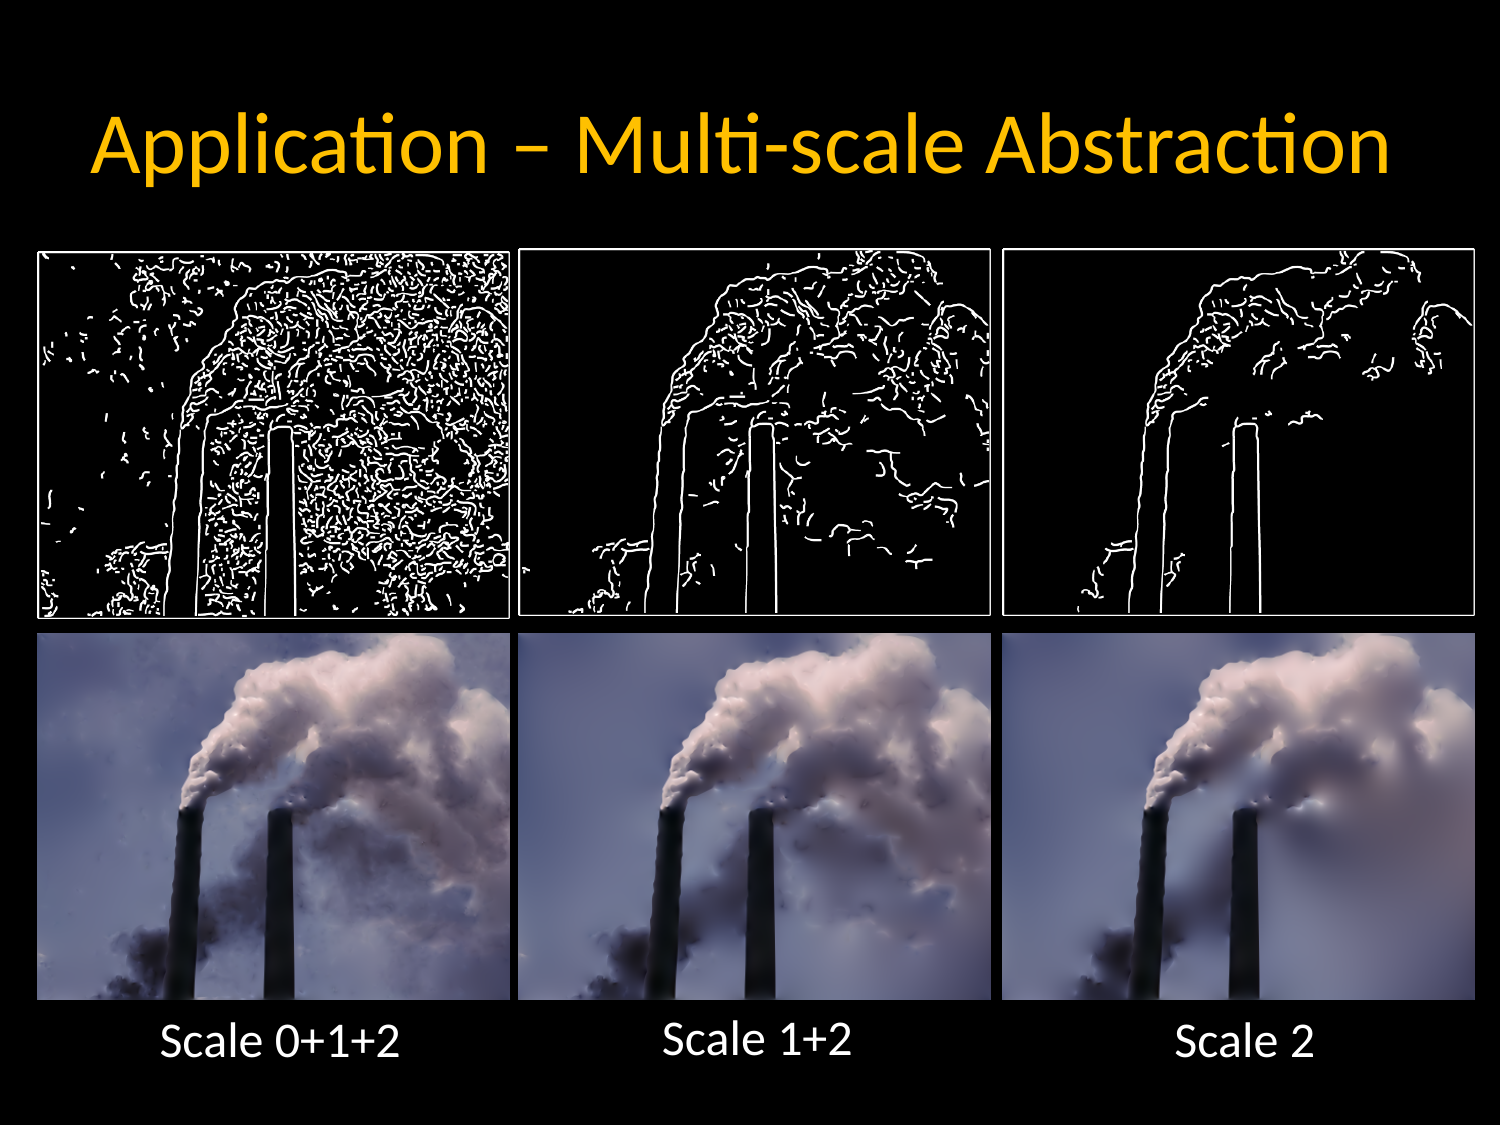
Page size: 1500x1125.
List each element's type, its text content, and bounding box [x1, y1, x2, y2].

picture [517, 633, 991, 1001]
text_box Scale 1+2 [527, 1008, 988, 1073]
title Application – Multi-scale Abstraction [75, 45, 1425, 233]
picture [517, 248, 991, 616]
text_box Scale 0+1+2 [50, 1007, 511, 1075]
picture [1002, 633, 1475, 1001]
picture [37, 633, 511, 1001]
picture [37, 251, 511, 619]
text_box Scale 2 [1014, 1008, 1475, 1075]
picture [1002, 248, 1475, 616]
